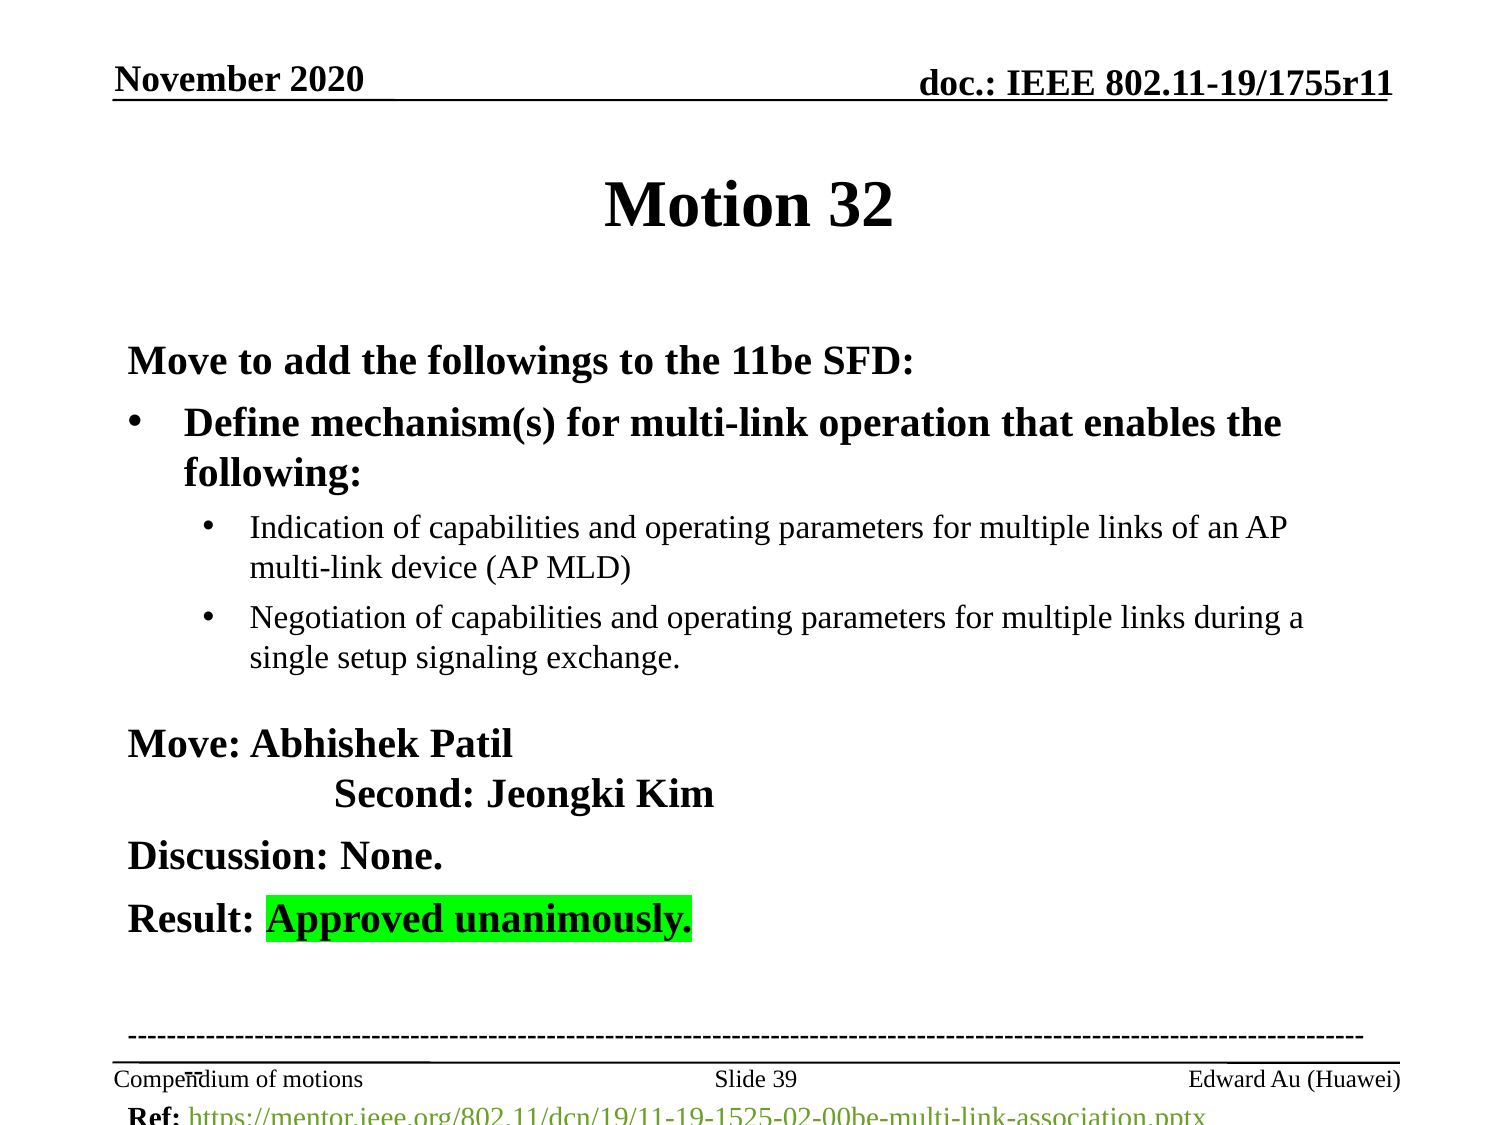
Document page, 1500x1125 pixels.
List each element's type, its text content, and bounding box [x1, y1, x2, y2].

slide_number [114, 54, 423, 100]
slide_number Slide 39 [712, 1061, 800, 1123]
title Motion 32 [112, 112, 1388, 288]
footer Edward Au (Huawei) [878, 1061, 1402, 1093]
list Move to add the followings to the 11be SFD: Define mechanism(s) for multi-link operation that enables the following: Indication of capabilities and operating parameters for multiple links of an AP multi-link device (AP MLD) Negotiation of capabilities and operating parameters for multiple links during a single setup signaling exchange. Move: Abhishek Patil Second: Jeongki Kim Discussion: None. Result: Approved unanimously. --------------------------------------------------------------------------------------------------------------------------------- Ref: https://mentor.ieee.org/802.11/dcn/19/11-19-1525-02-00be-multi-link-association.pptx [112, 324, 1388, 1063]
